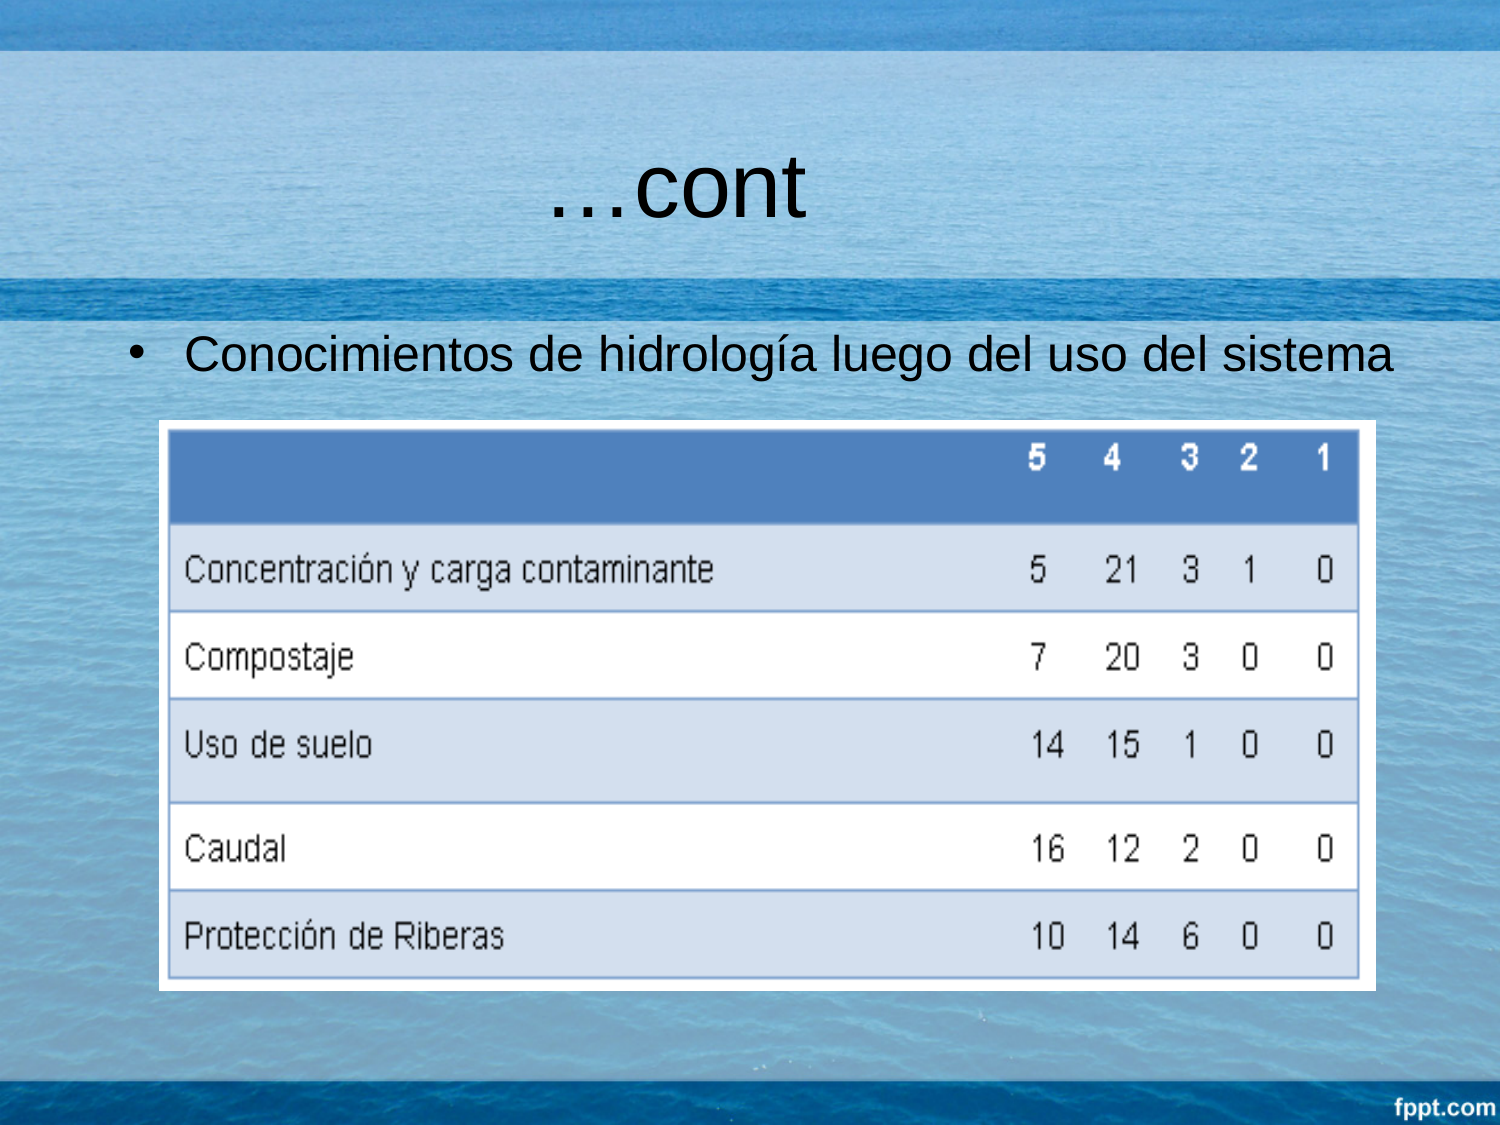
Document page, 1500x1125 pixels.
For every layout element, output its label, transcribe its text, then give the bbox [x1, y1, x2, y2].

text_box Conocimientos de hidrología luego del uso del sistema [113, 314, 1411, 434]
title …cont [0, 87, 1351, 276]
picture [0, 0, 1500, 1125]
